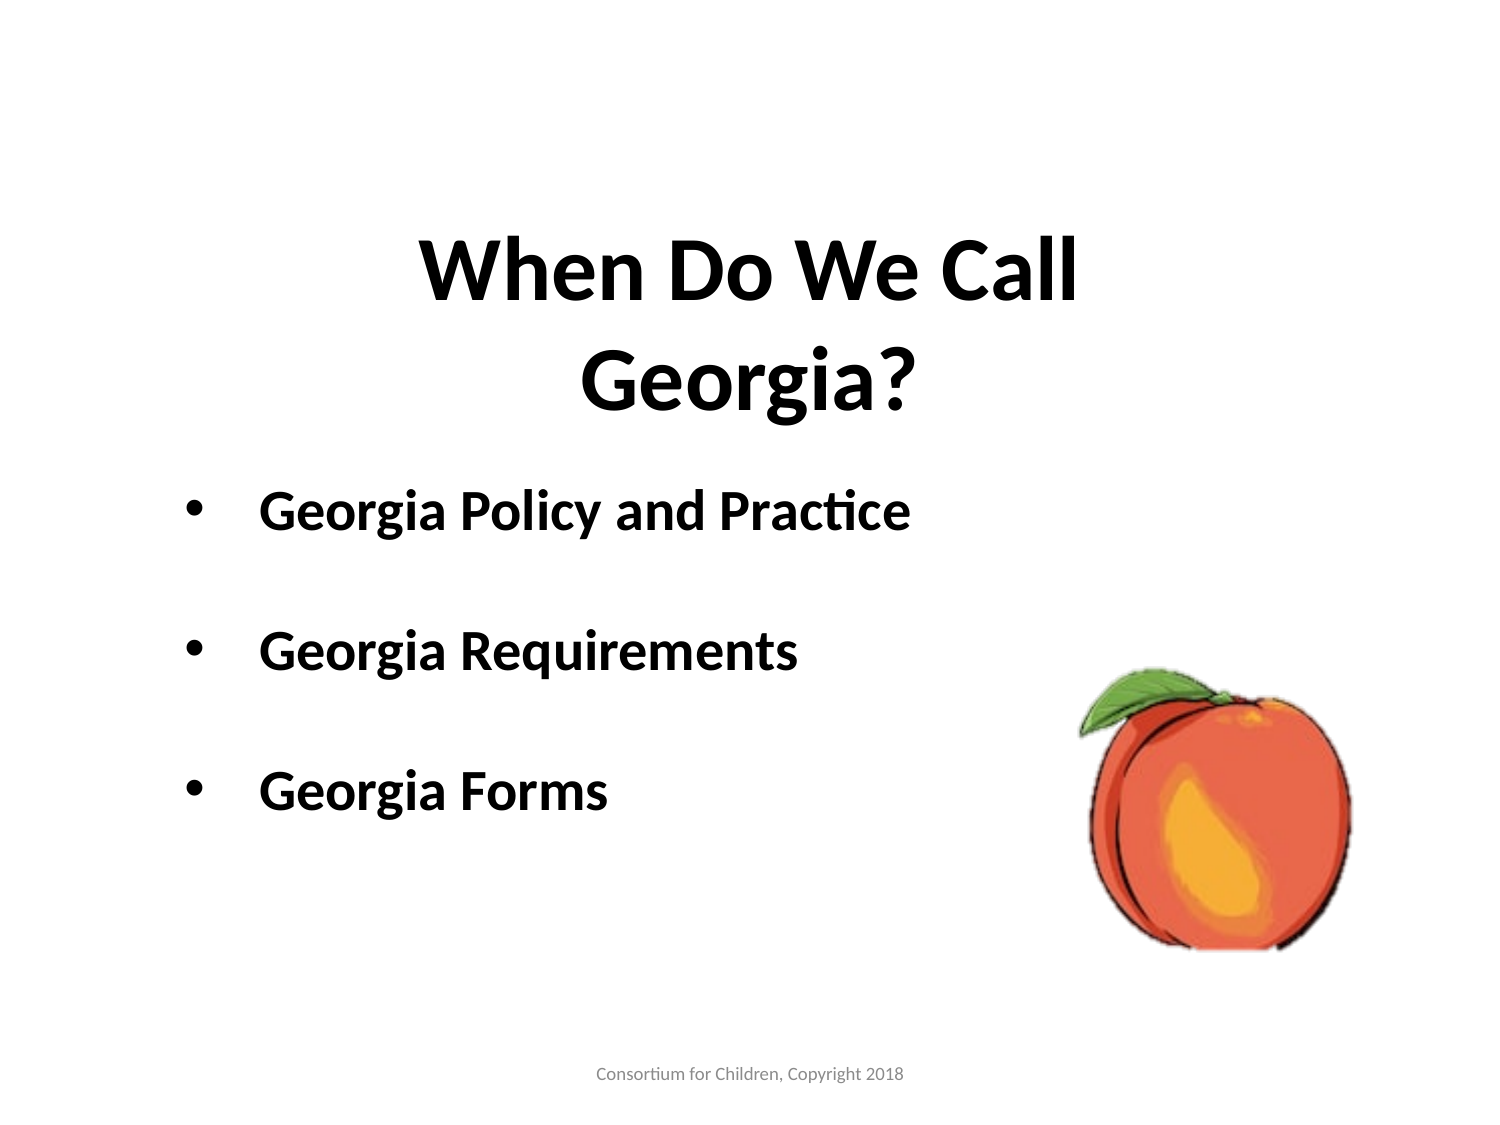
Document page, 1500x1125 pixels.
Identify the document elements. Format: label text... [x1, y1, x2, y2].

text_box Georgia Policy and Practice Georgia Requirements Georgia Forms [169, 464, 1232, 920]
footer Consortium for Children, Copyright 2018 [496, 1042, 1004, 1103]
text_box When Do We Call Georgia? [338, 201, 1162, 437]
picture [1064, 654, 1400, 986]
